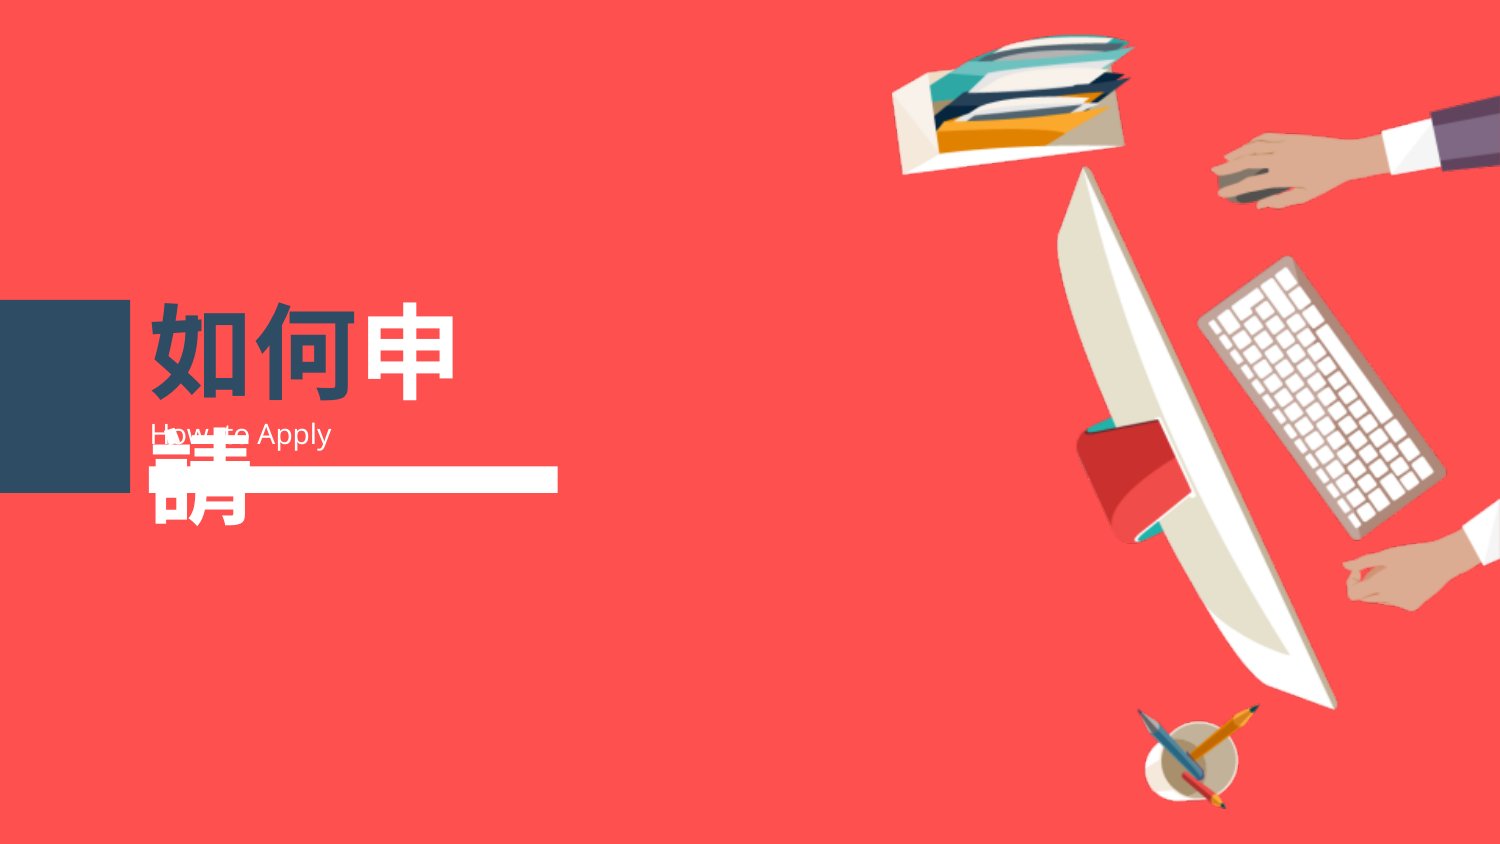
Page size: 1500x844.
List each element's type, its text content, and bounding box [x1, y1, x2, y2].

text_box [0, 299, 131, 494]
text_box 如何申請 [138, 281, 578, 543]
text_box [148, 465, 559, 494]
picture [892, 35, 1500, 809]
text_box How to Apply [138, 410, 566, 456]
